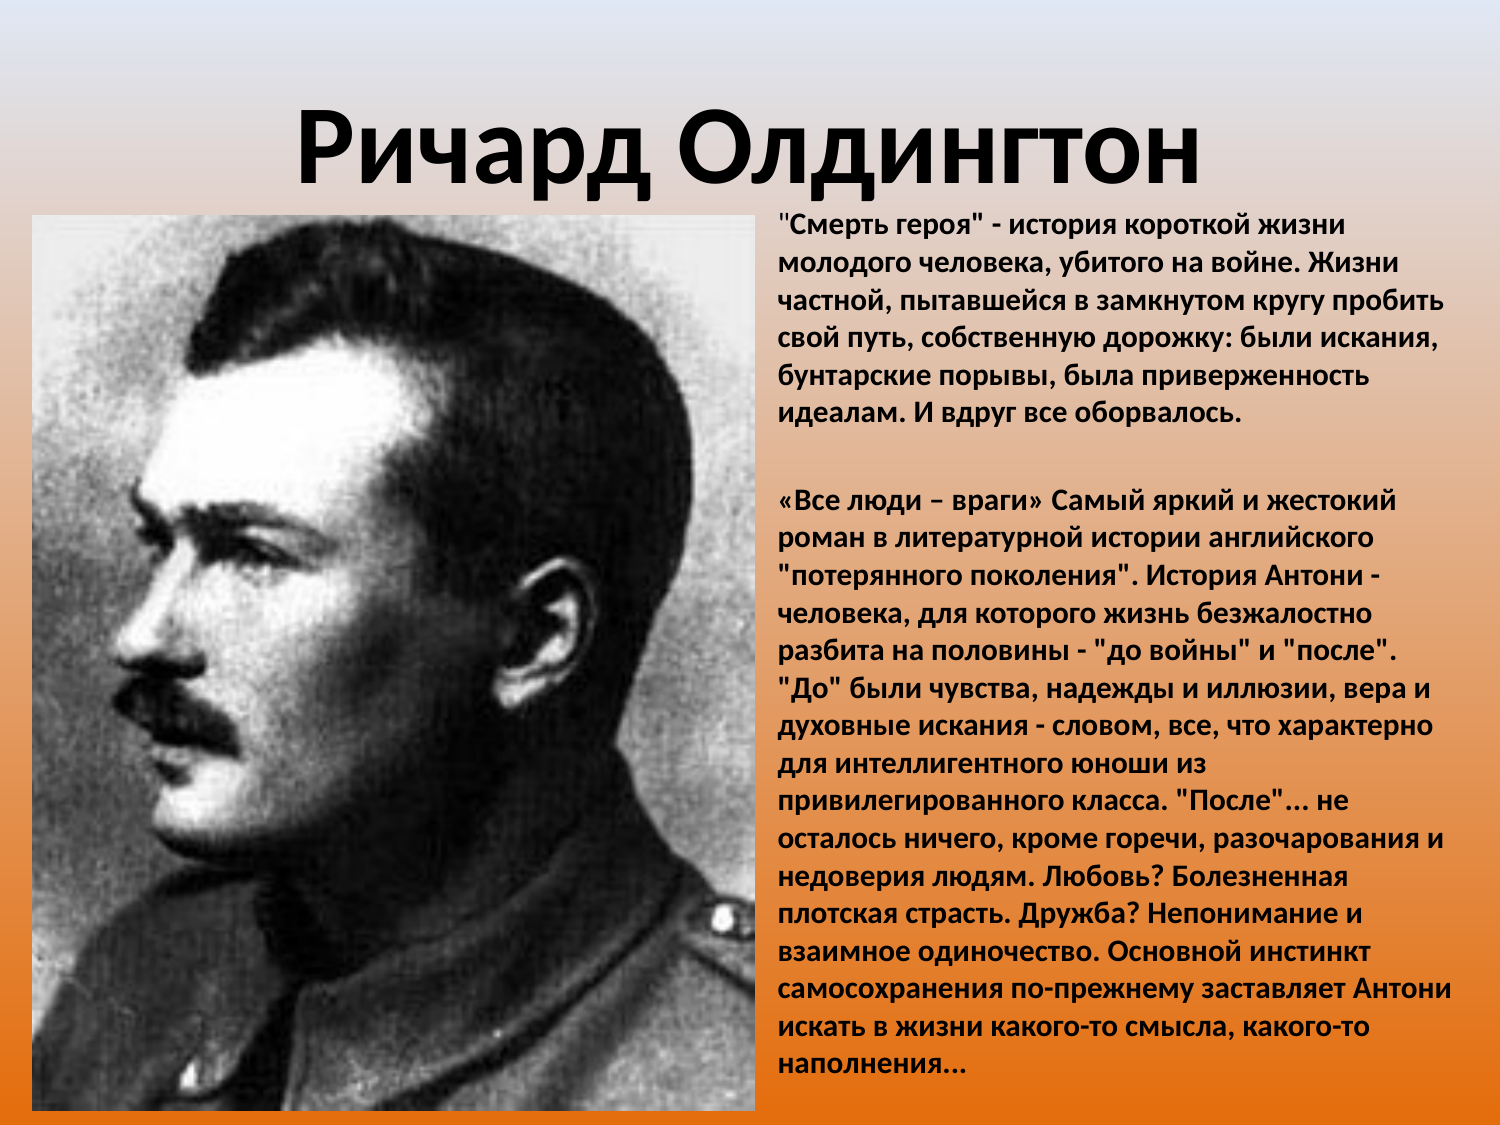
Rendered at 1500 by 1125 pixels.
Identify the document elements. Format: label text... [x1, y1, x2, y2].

list "Смерть героя" - история короткой жизни молодого человека, убитого на войне. Жизни частной, пытавшейся в замкнутом кругу пробить свой путь, собственную дорожку: были искания, бунтарские порывы, была приверженность идеалам. И вдруг все оборвалось. «Все люди – враги» Самый яркий и жестокий роман в литературной истории английского "потерянного поколения". История Антони - человека, для которого жизнь безжалостно разбита на половины - "до войны" и "после". "До" были чувства, надежды и иллюзии, вера и духовные искания - словом, все, что характерно для интеллигентного юноши из привилегированного класса. "После"... не осталось ничего, кроме горечи, разочарования и недоверия людям. Любовь? Болезненная плотская страсть. Дружба? Непонимание и взаимное одиночество. Основной инстинкт самосохранения по-прежнему заставляет Антони искать в жизни какого-то смысла, какого-то наполнения... [762, 196, 1483, 1095]
picture [32, 215, 755, 1111]
title Ричард Олдингтон [75, 45, 1425, 233]
